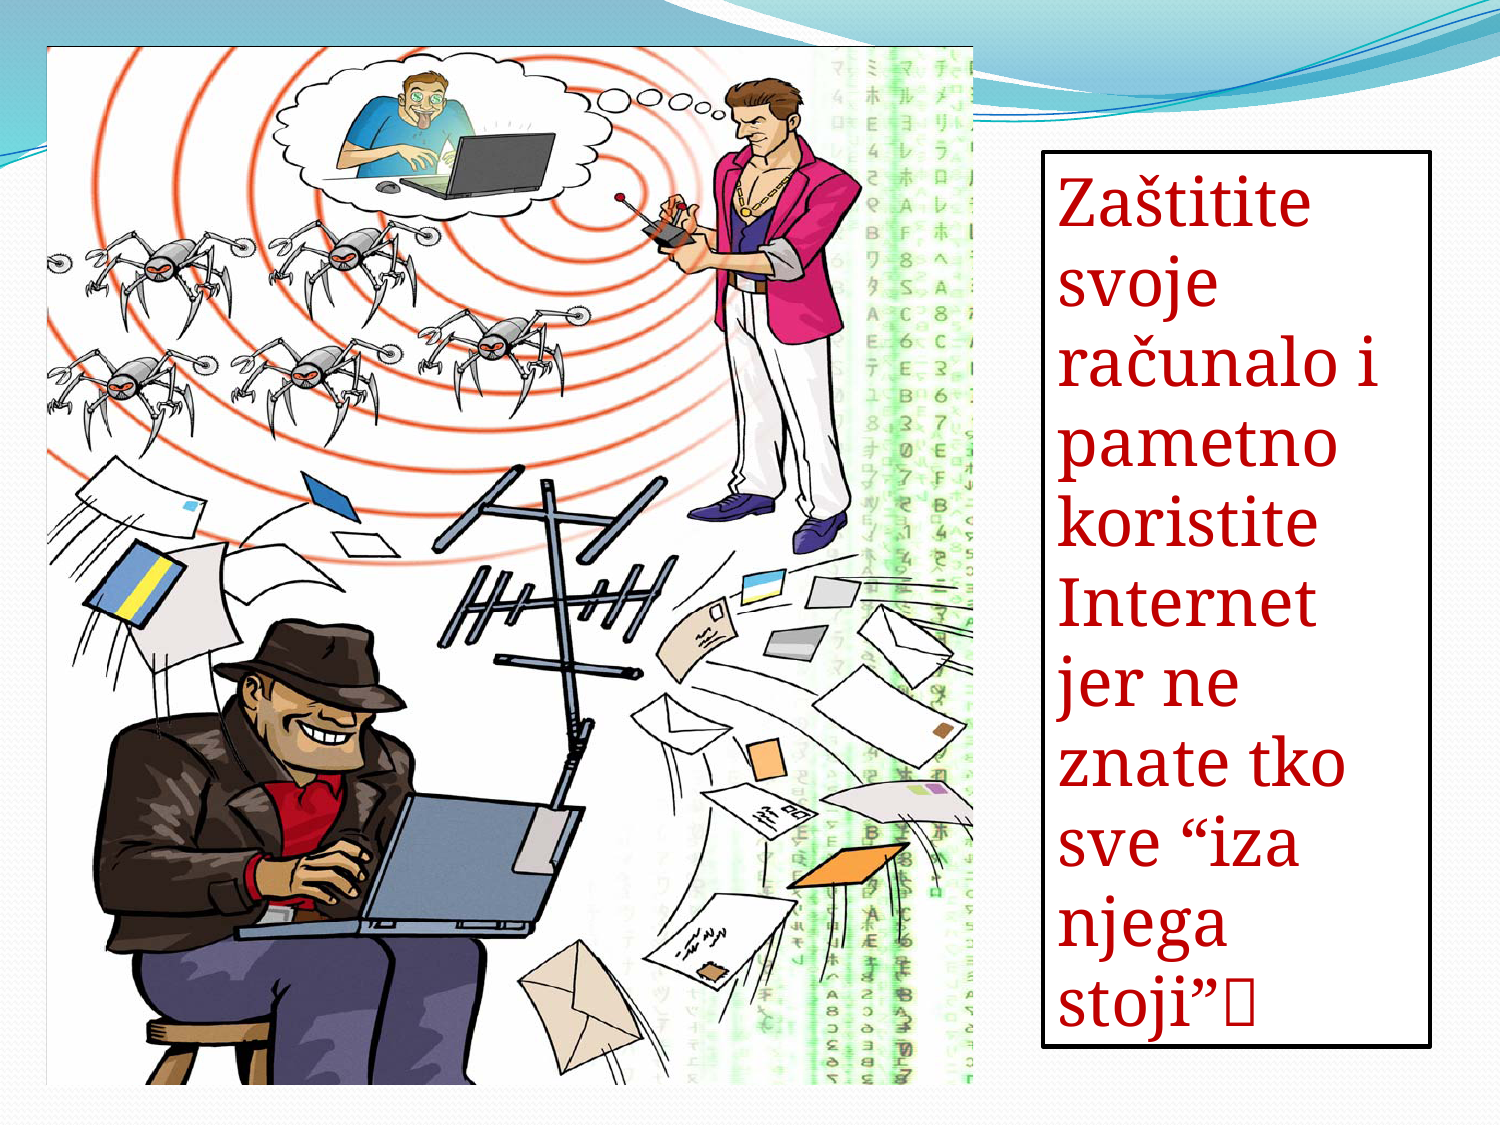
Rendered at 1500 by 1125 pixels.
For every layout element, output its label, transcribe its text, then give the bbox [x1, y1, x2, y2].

picture [46, 46, 974, 1085]
text_box Zaštitite svoje računalo i pametno koristite Internet jer ne znate tko sve “iza njega stoji” [1041, 150, 1432, 1049]
